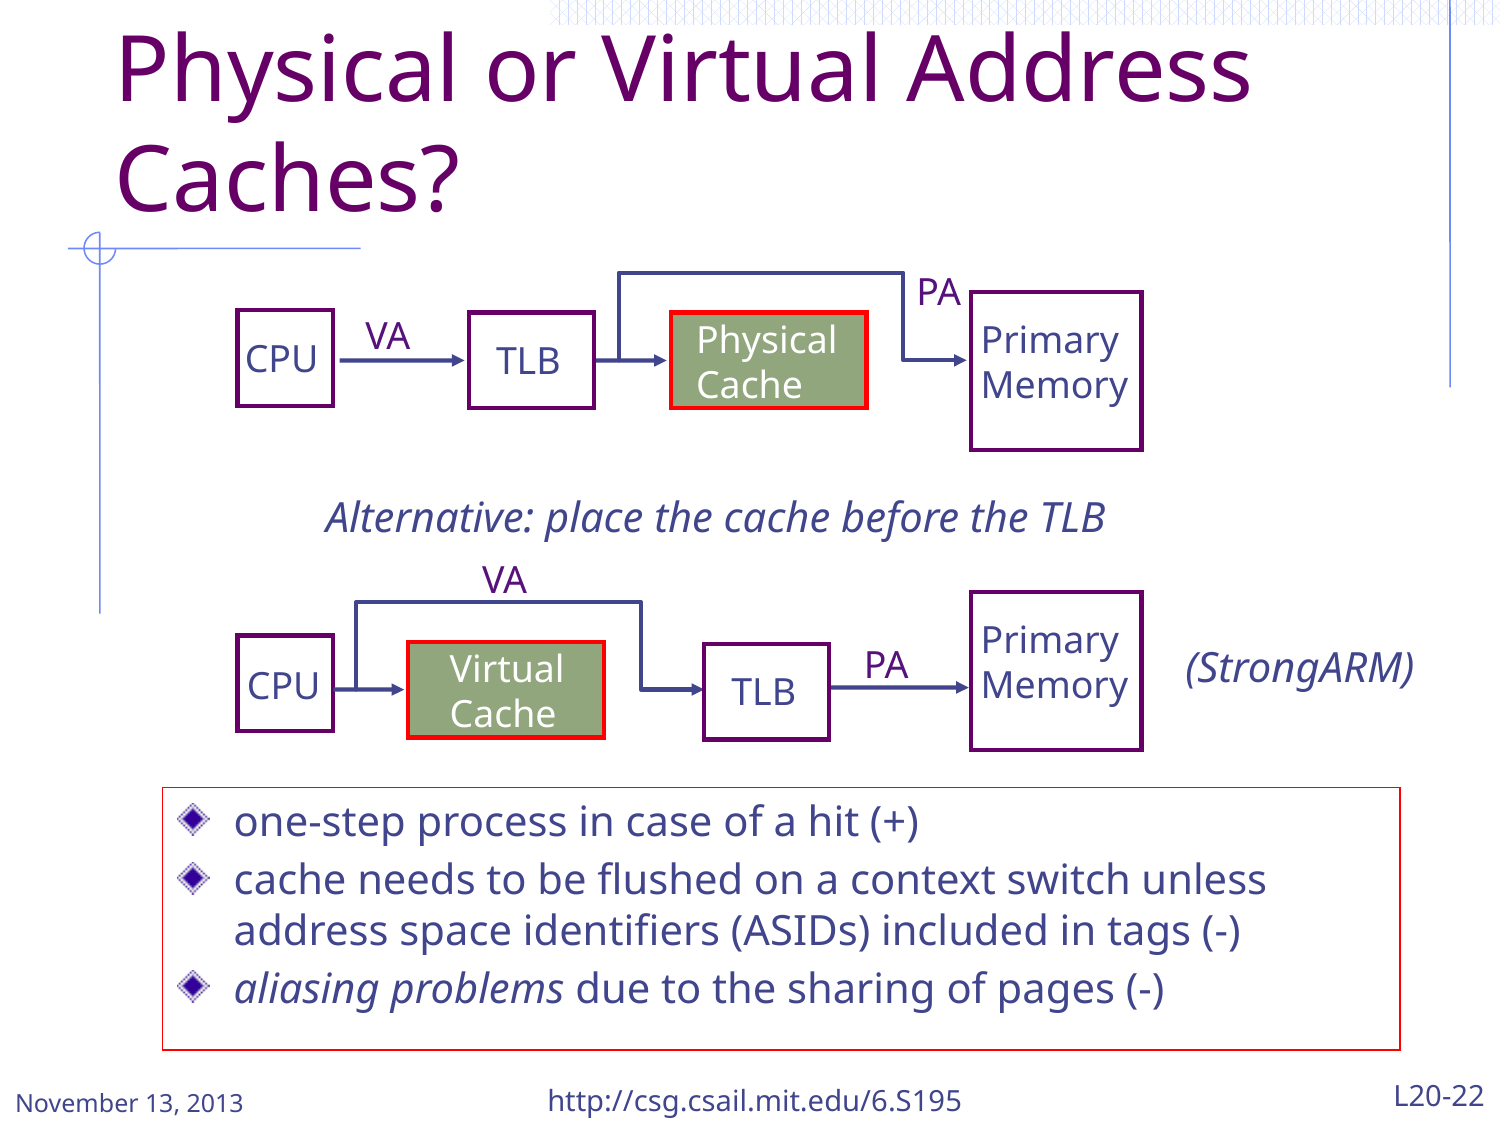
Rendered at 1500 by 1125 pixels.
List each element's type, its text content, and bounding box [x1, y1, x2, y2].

title Physical or Virtual Address Caches? [99, 49, 1376, 238]
picture [177, 970, 210, 1003]
footer http://csg.csail.mit.edu/6.S195 [508, 1049, 1002, 1125]
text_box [155, 483, 1451, 751]
picture [177, 803, 210, 836]
slide_number L20-22 [1187, 1049, 1500, 1125]
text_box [228, 260, 1146, 451]
picture [177, 862, 210, 895]
list one-step process in case of a hit (+) cache needs to be flushed on a context switch unless address space identifiers (ASIDs) included in tags (-) aliasing problems due to the sharing of pages (-) [162, 787, 1401, 1051]
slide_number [0, 1049, 313, 1125]
